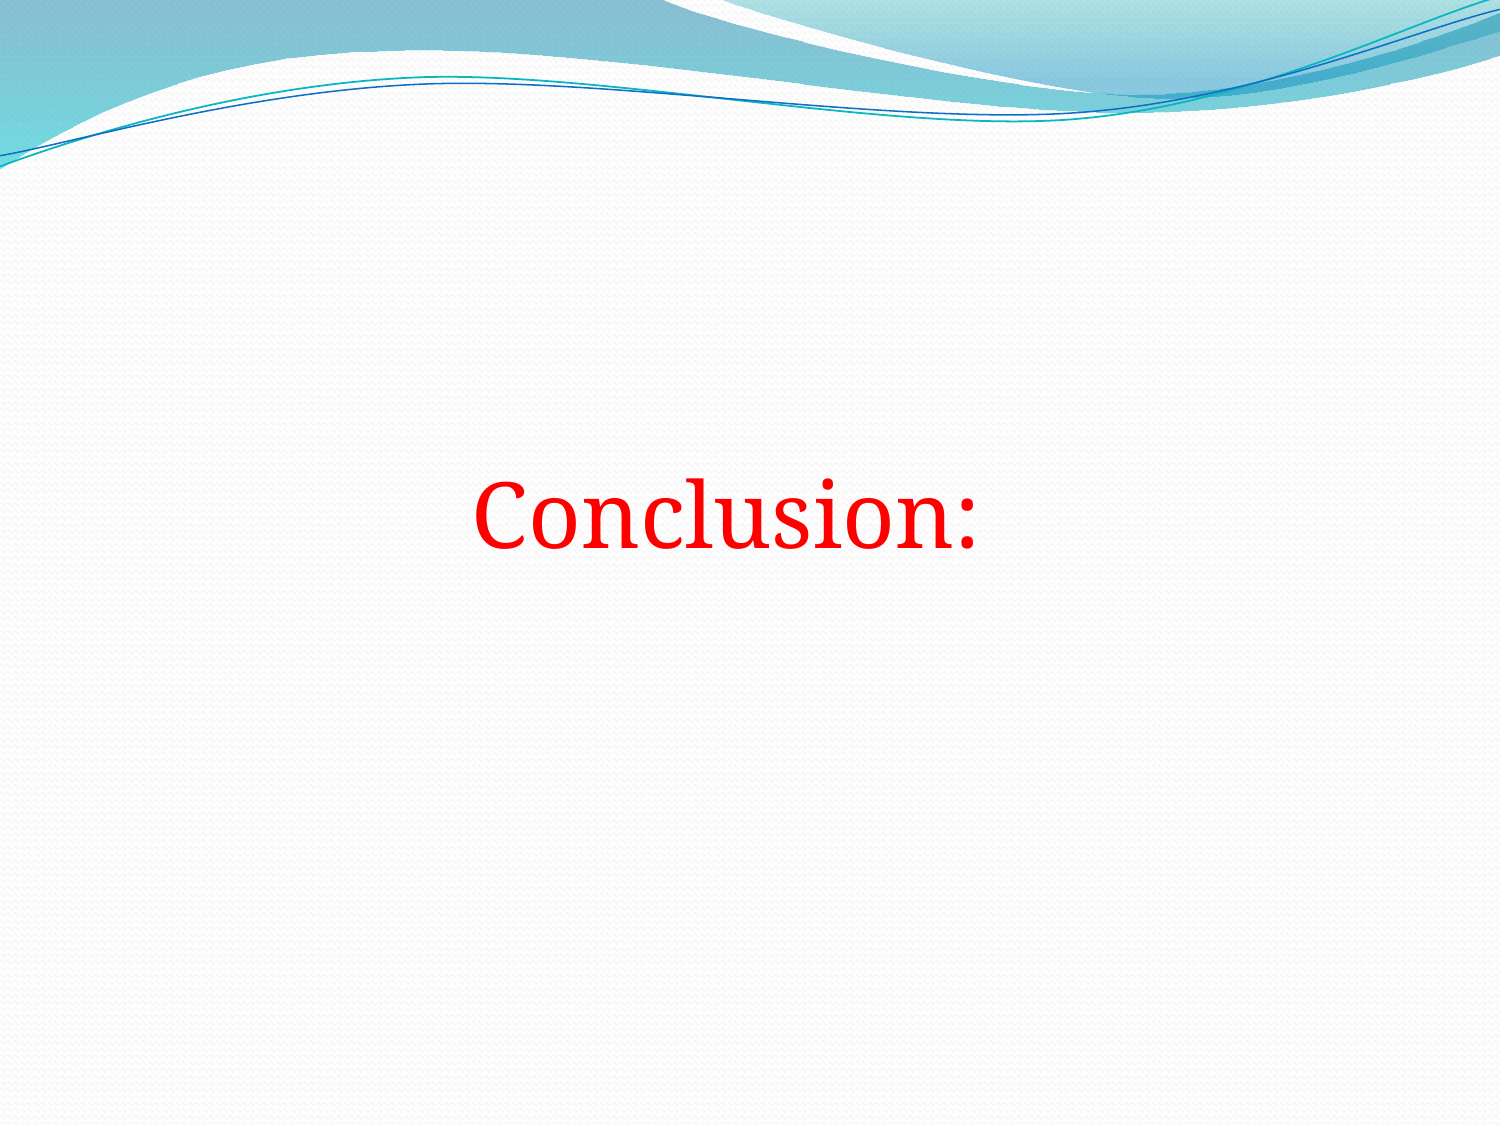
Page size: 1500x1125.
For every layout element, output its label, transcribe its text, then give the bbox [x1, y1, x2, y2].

text_box Conclusion: [457, 449, 1454, 575]
